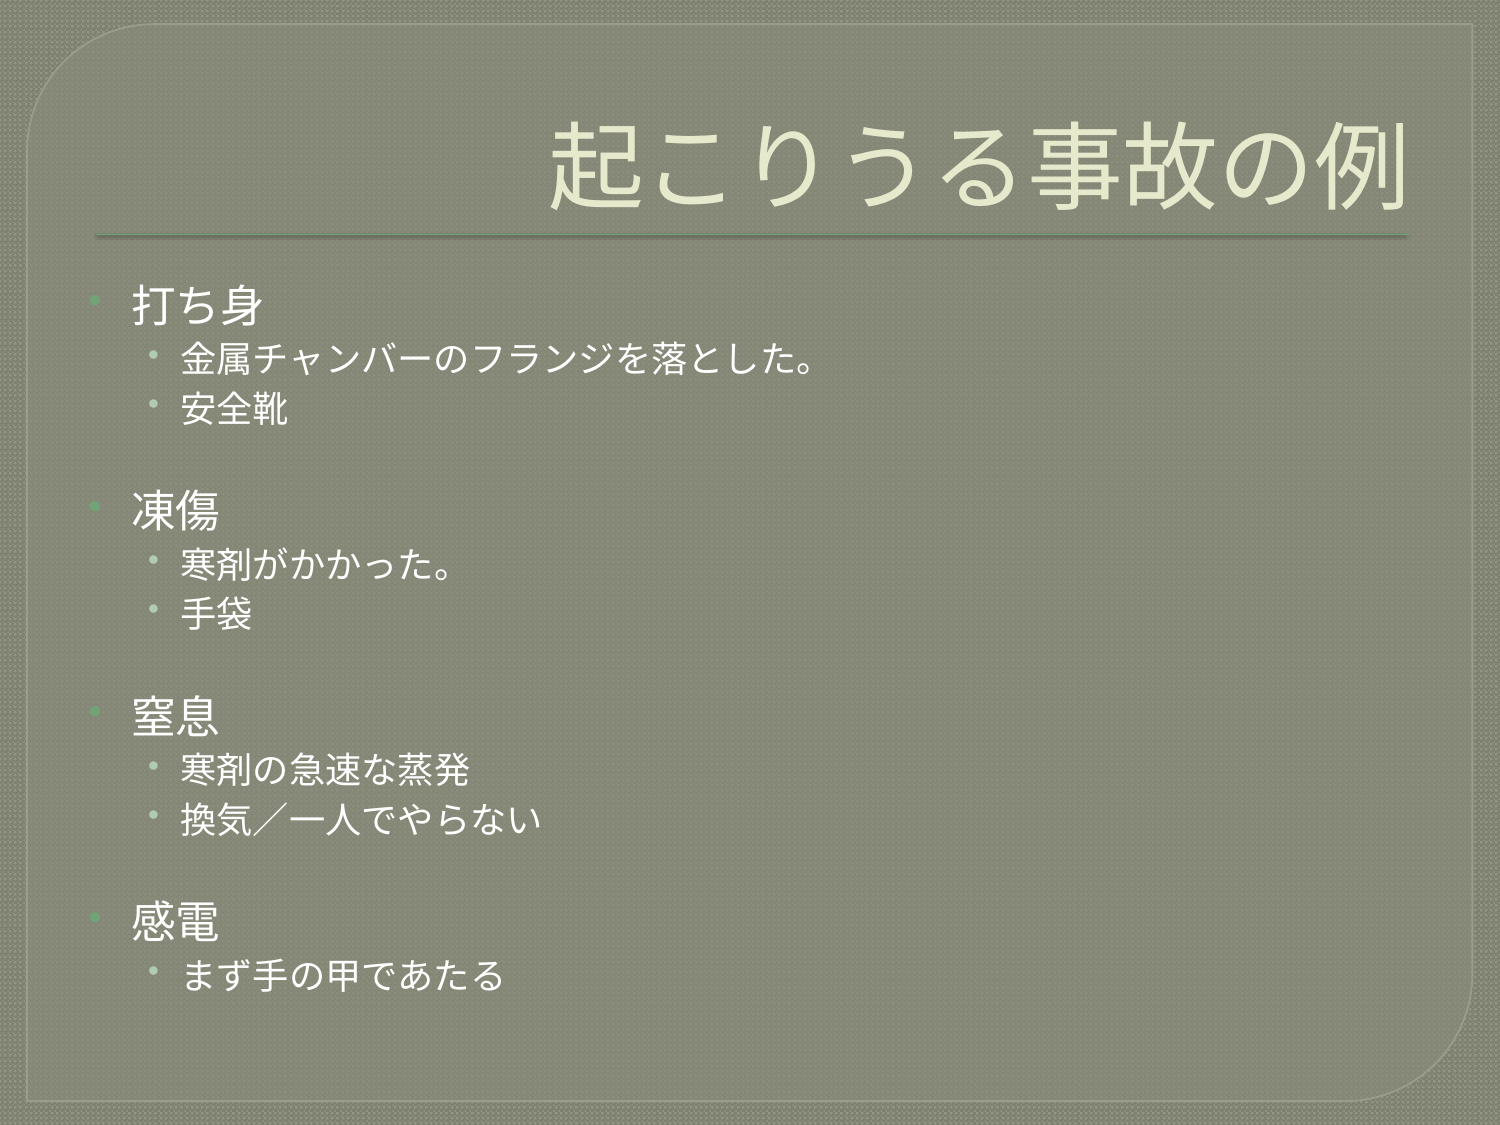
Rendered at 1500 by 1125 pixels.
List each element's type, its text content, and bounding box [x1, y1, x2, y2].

title 起こりうる事故の例 [75, 41, 1425, 230]
list 打ち身 金属チャンバーのフランジを落とした。 安全靴 凍傷 寒剤がかかった。 手袋 窒息 寒剤の急速な蒸発 換気／一人でやらない 感電 まず手の甲であたる [75, 270, 1425, 1013]
